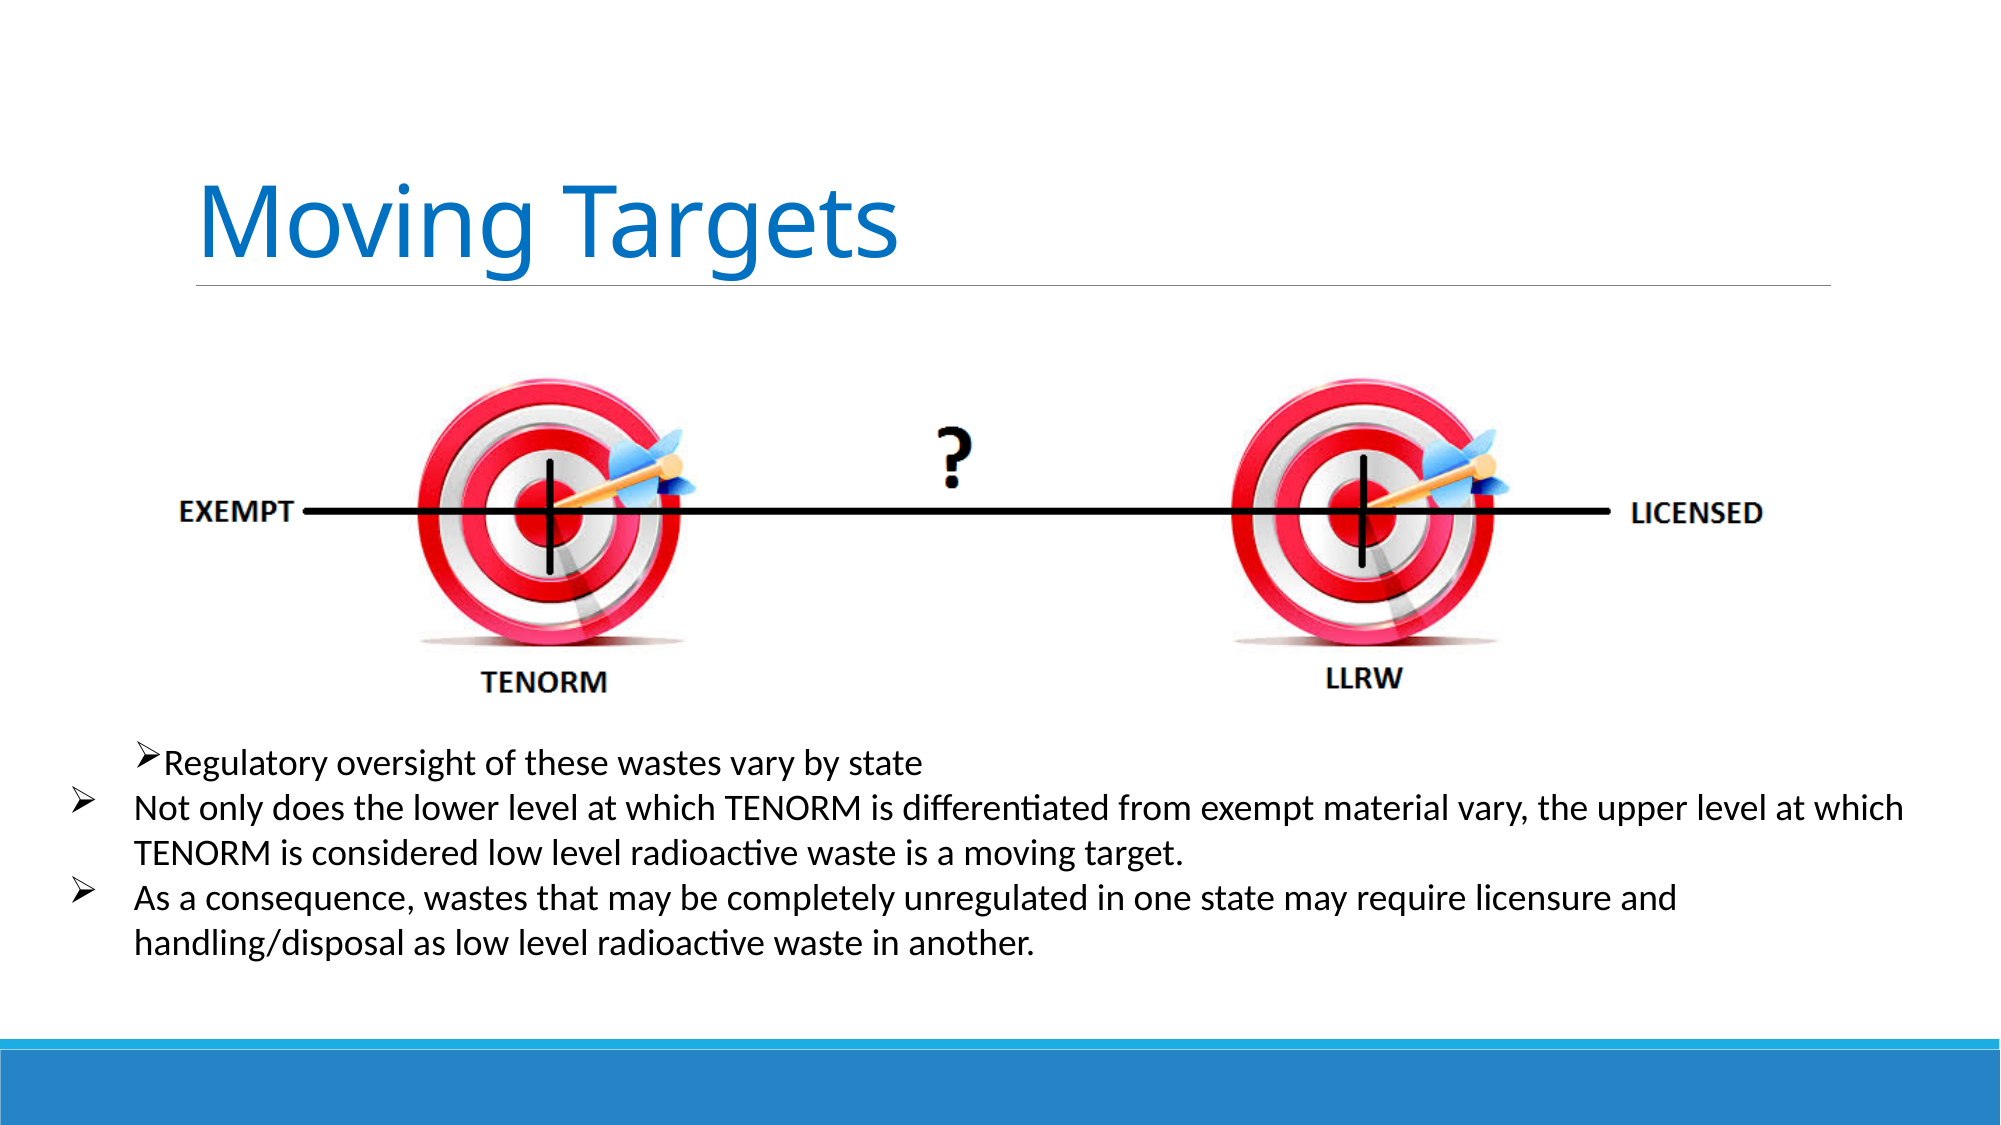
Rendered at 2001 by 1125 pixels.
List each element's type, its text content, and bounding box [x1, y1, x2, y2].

picture [163, 346, 1815, 726]
text_box Regulatory oversight of these wastes vary by state Not only does the lower level at which TENORM is differentiated from exempt material vary, the upper level at which TENORM is considered low level radioactive waste is a moving target. As a consequence, wastes that may be completely unregulated in one state may require licensure and handling/disposal as low level radioactive waste in another. [54, 730, 1931, 1015]
title Moving Targets [180, 47, 1830, 285]
